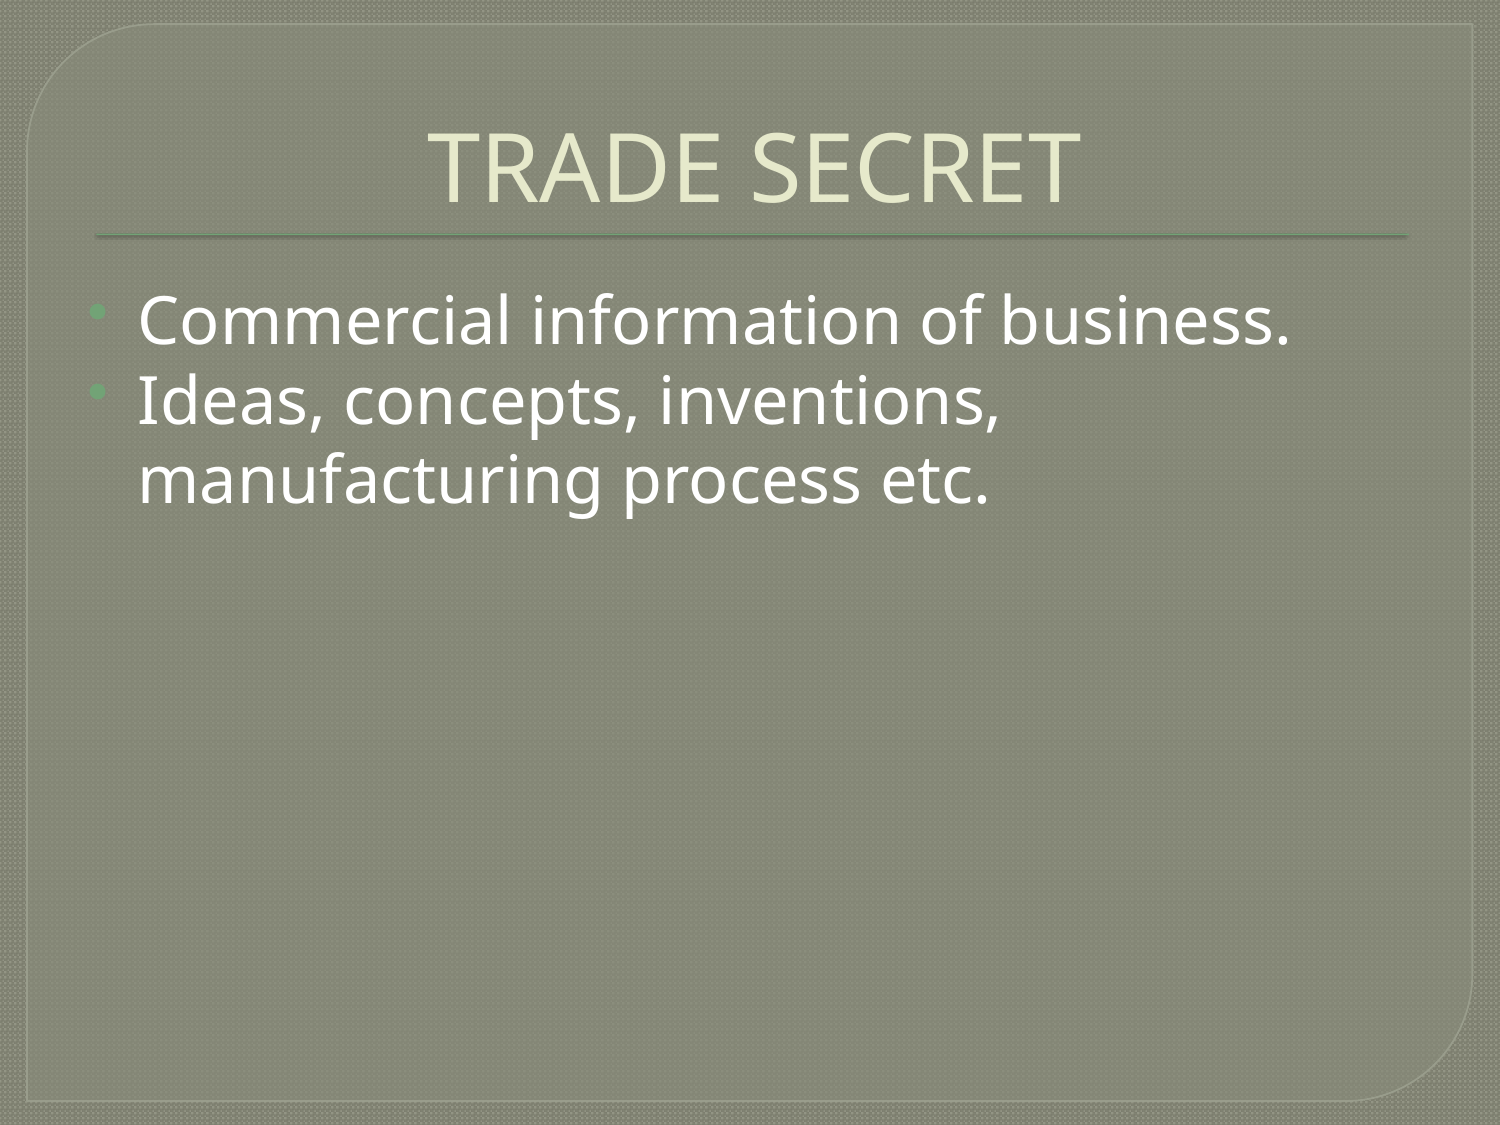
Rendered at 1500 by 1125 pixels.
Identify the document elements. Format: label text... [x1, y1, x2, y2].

list Commercial information of business. Ideas, concepts, inventions, manufacturing process etc. [75, 270, 1425, 1013]
title TRADE SECRET [75, 41, 1425, 230]
